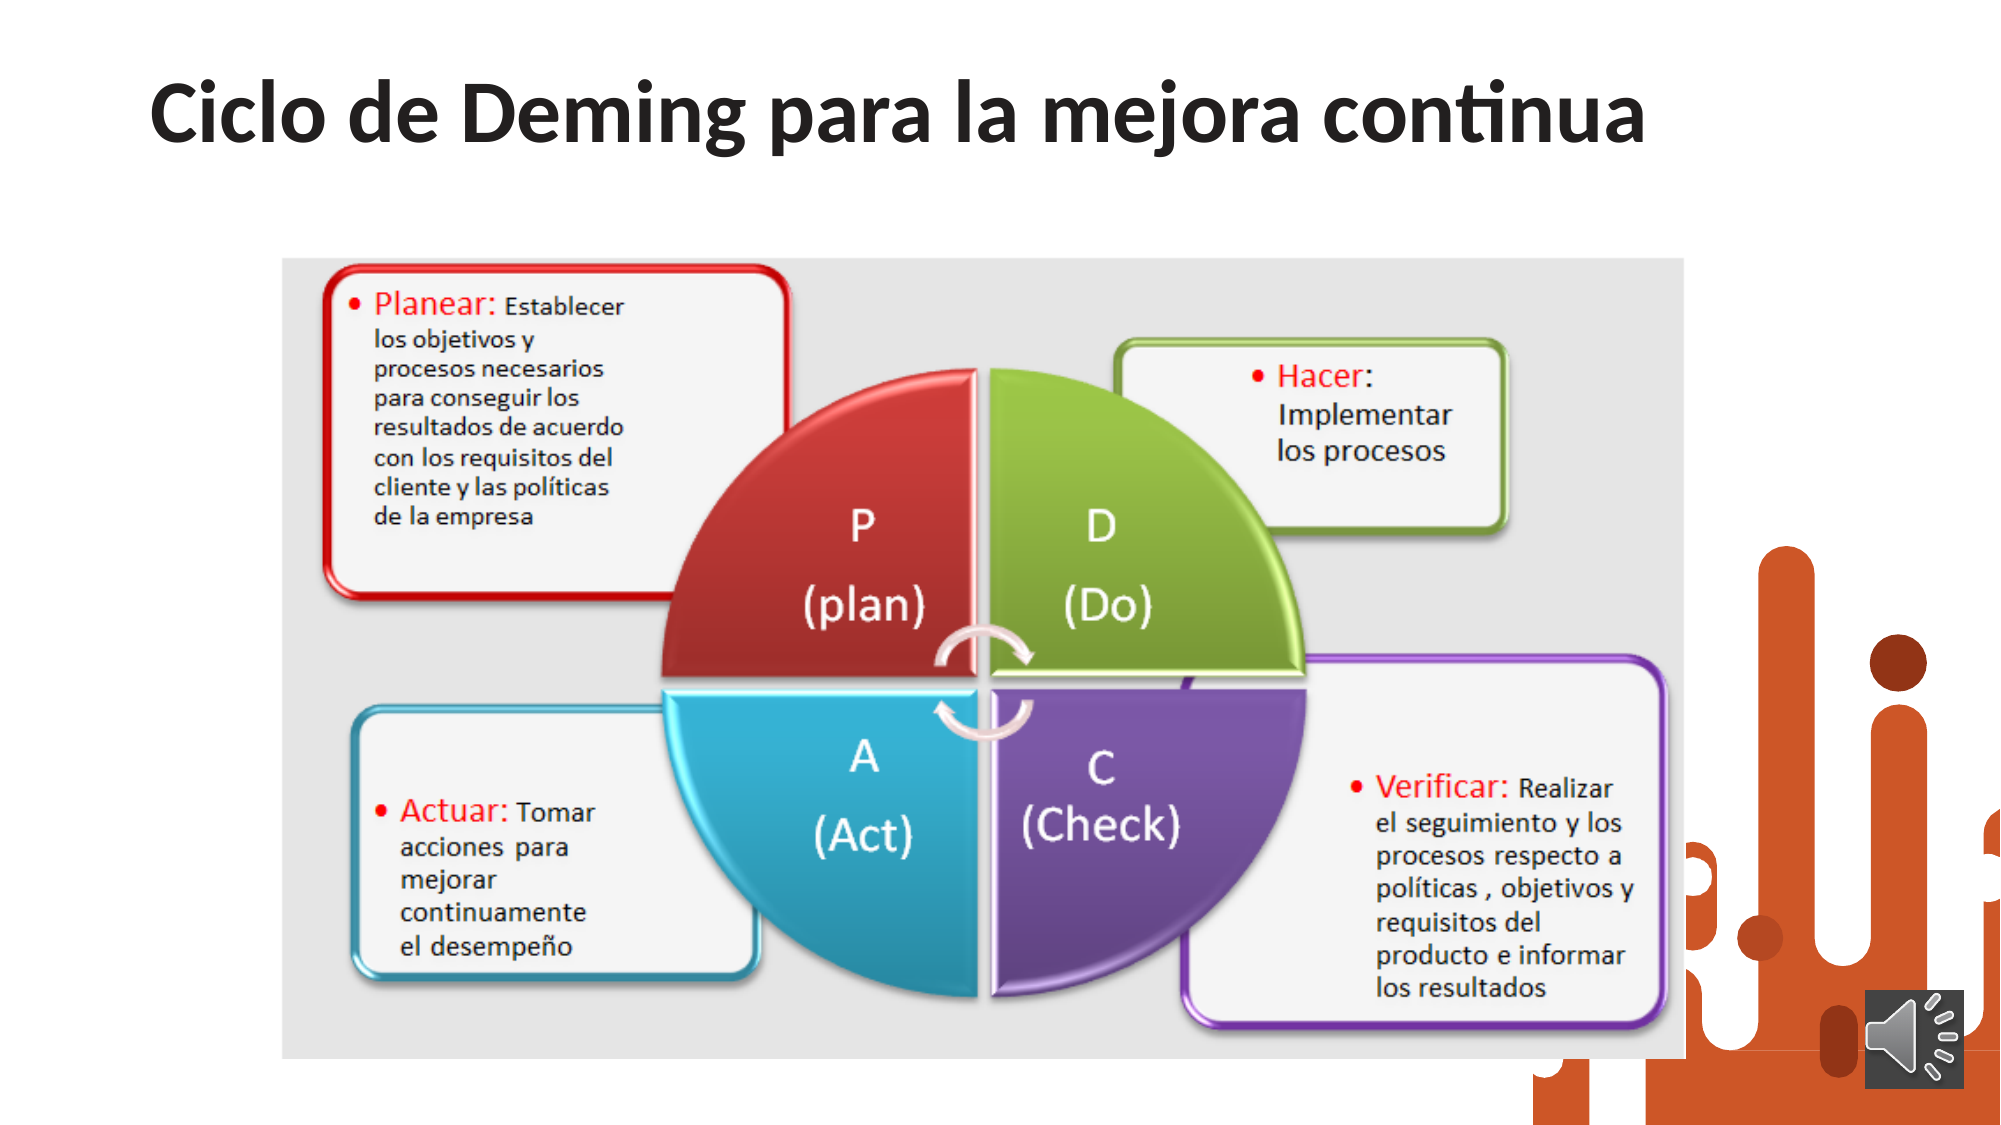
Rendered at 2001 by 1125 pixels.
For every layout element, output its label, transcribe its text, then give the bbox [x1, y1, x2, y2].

picture [279, 255, 1712, 1059]
picture [1864, 989, 1965, 1090]
title Ciclo de Deming para la mejora continua [150, 53, 1850, 262]
